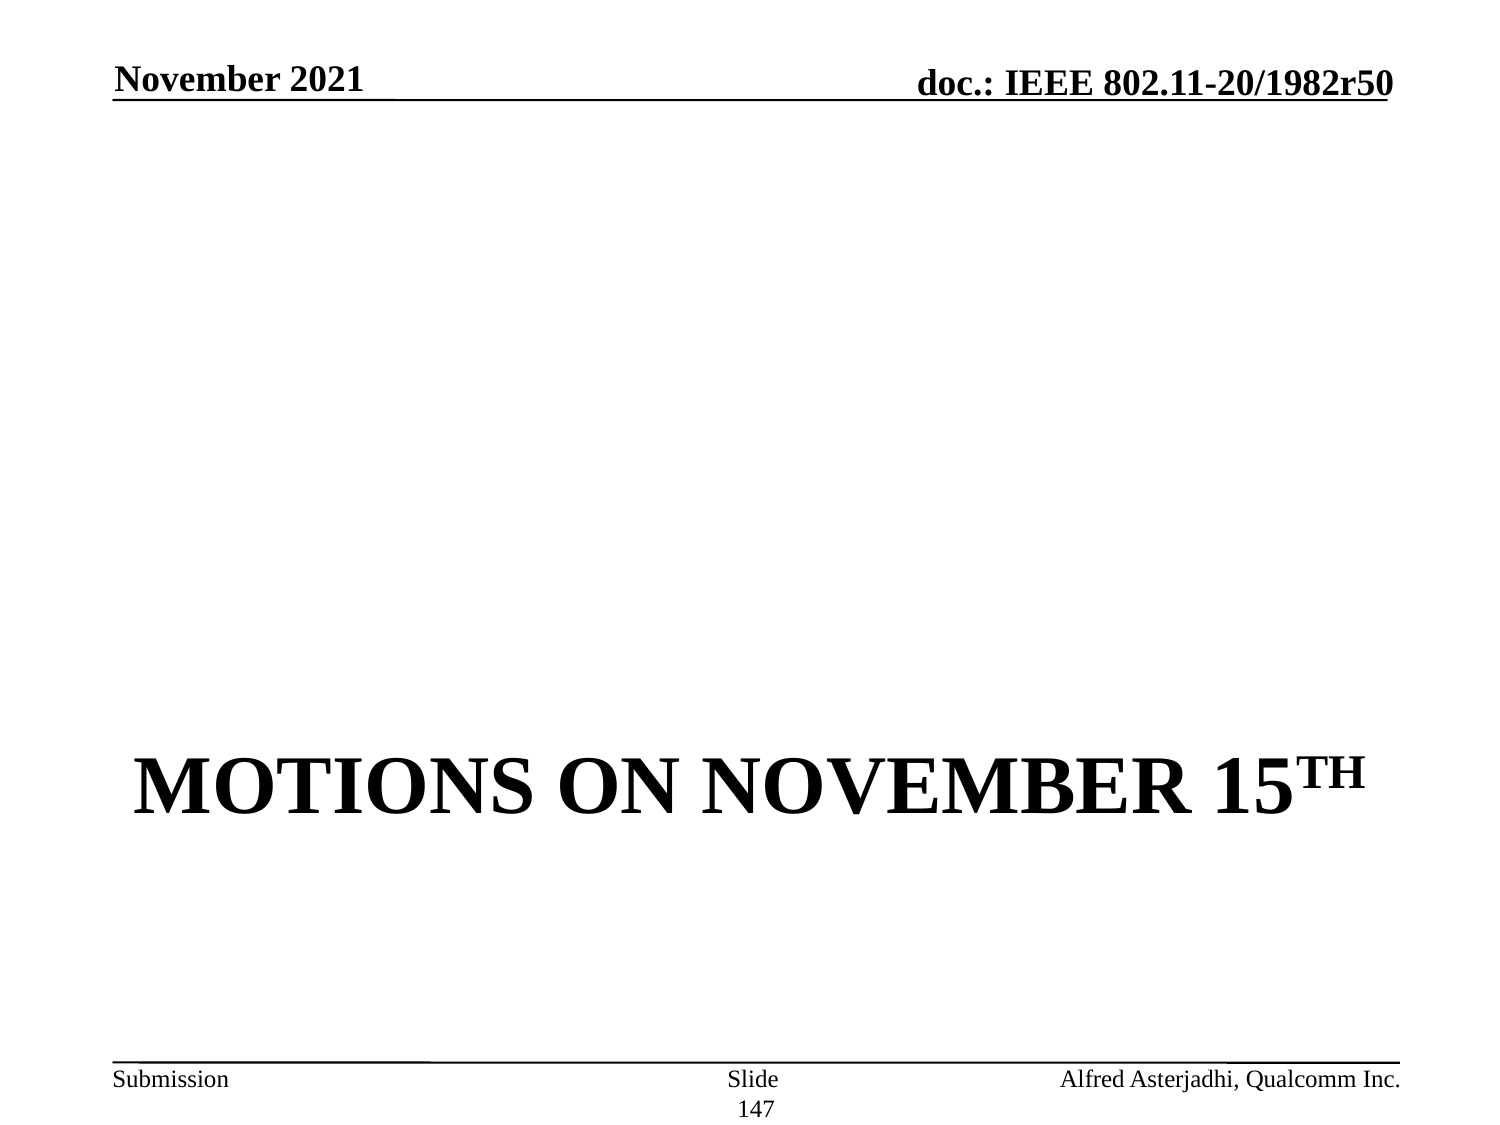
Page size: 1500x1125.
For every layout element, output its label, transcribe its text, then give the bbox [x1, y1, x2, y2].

title Motions on NOVEMBER 15th [118, 722, 1394, 947]
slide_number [114, 54, 423, 100]
footer Alfred Asterjadhi, Qualcomm Inc. [878, 1061, 1402, 1093]
slide_number Slide 147 [712, 1061, 800, 1123]
